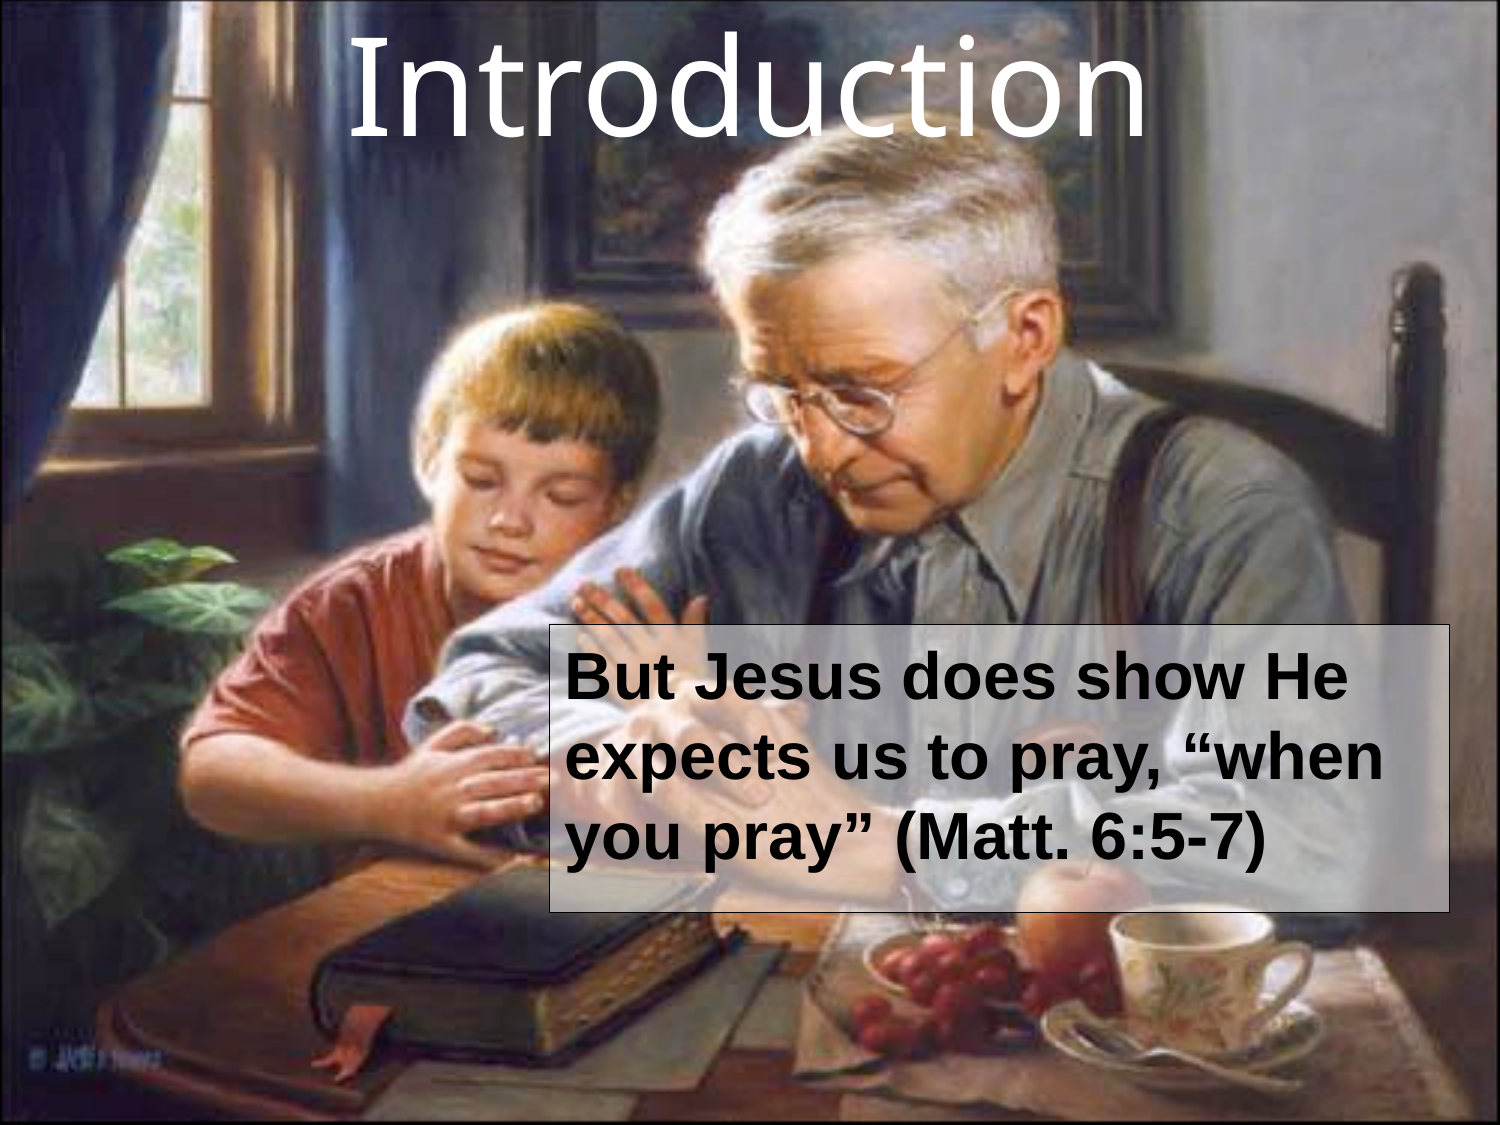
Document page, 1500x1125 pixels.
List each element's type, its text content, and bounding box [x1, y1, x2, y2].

title Introduction [287, 0, 1213, 163]
list But Jesus does show He expects us to pray, “when you pray” (Matt. 6:5-7) [549, 624, 1450, 913]
picture [0, 0, 1500, 1125]
